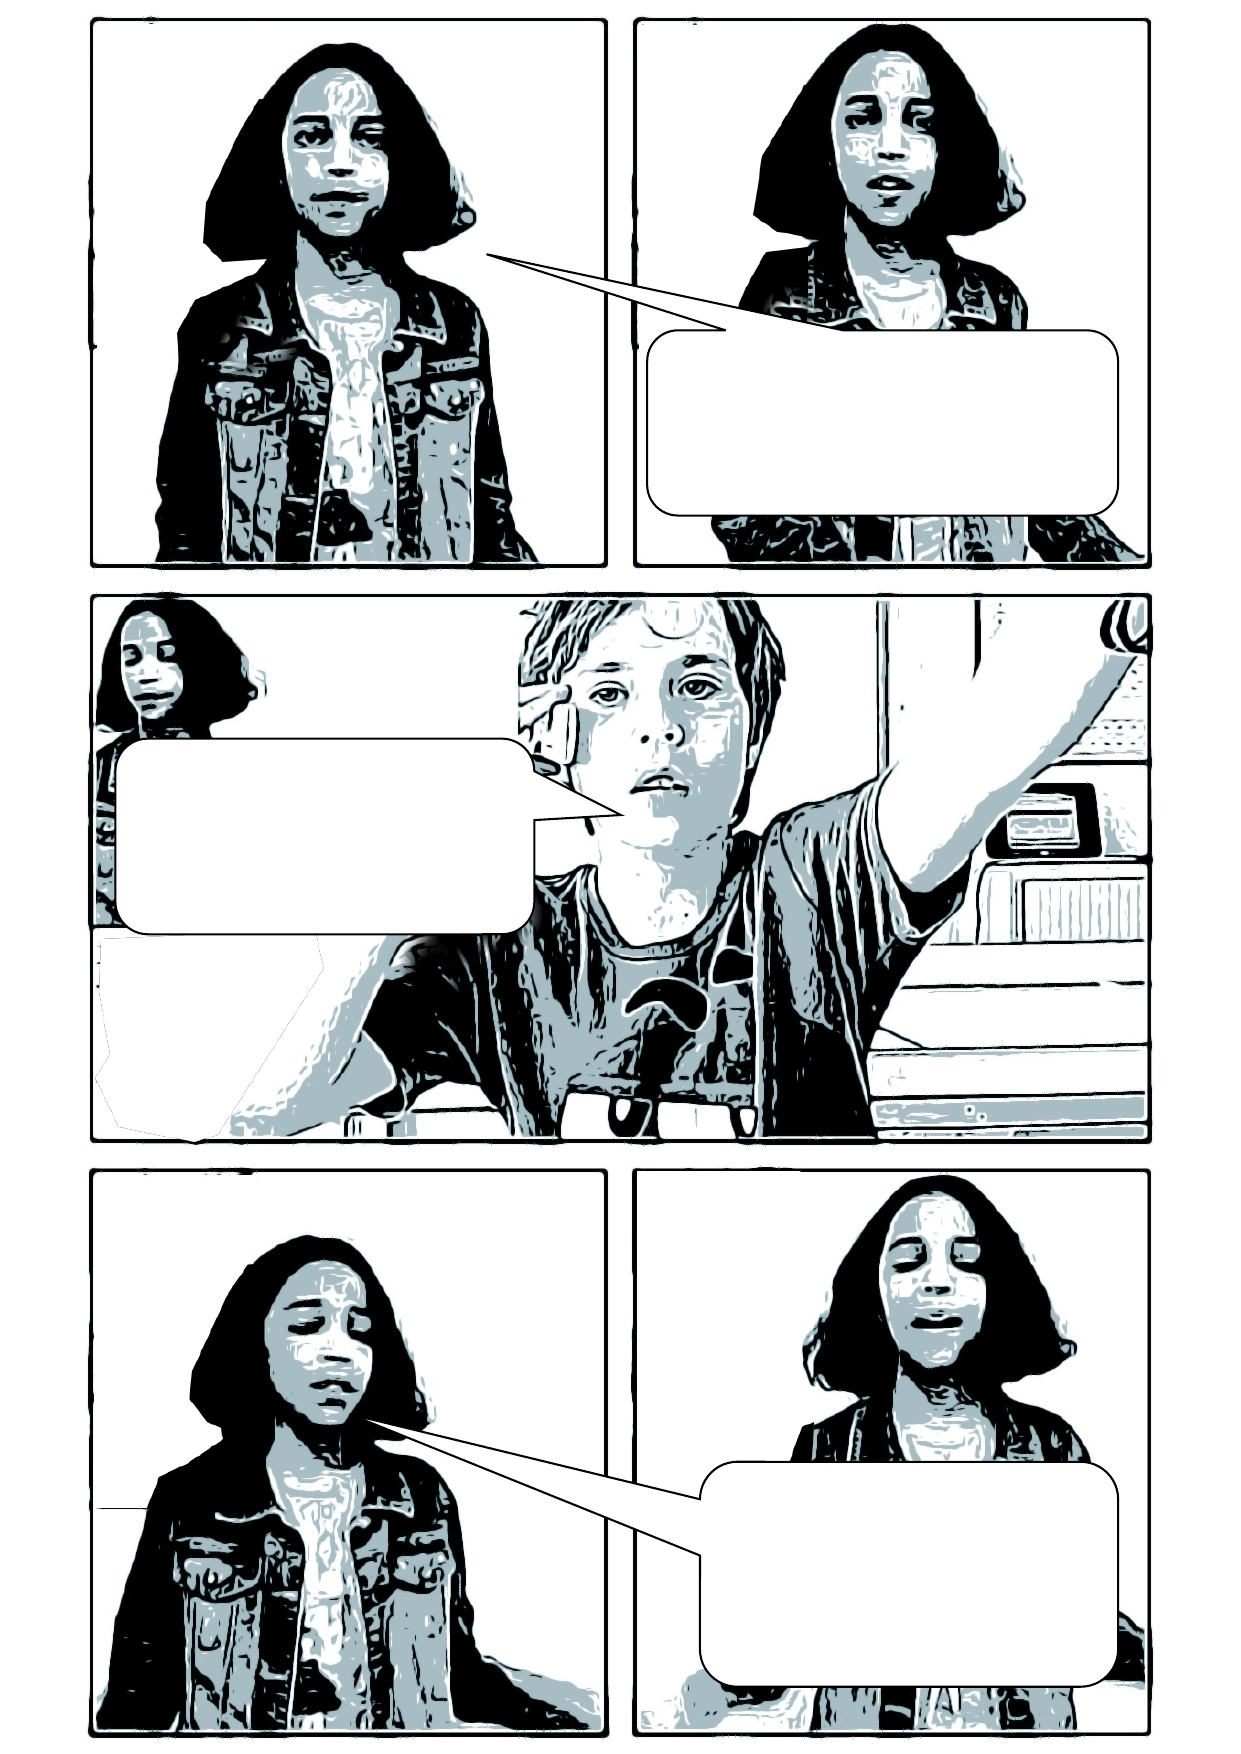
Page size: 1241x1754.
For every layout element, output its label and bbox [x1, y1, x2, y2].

picture [71, 0, 1169, 1754]
